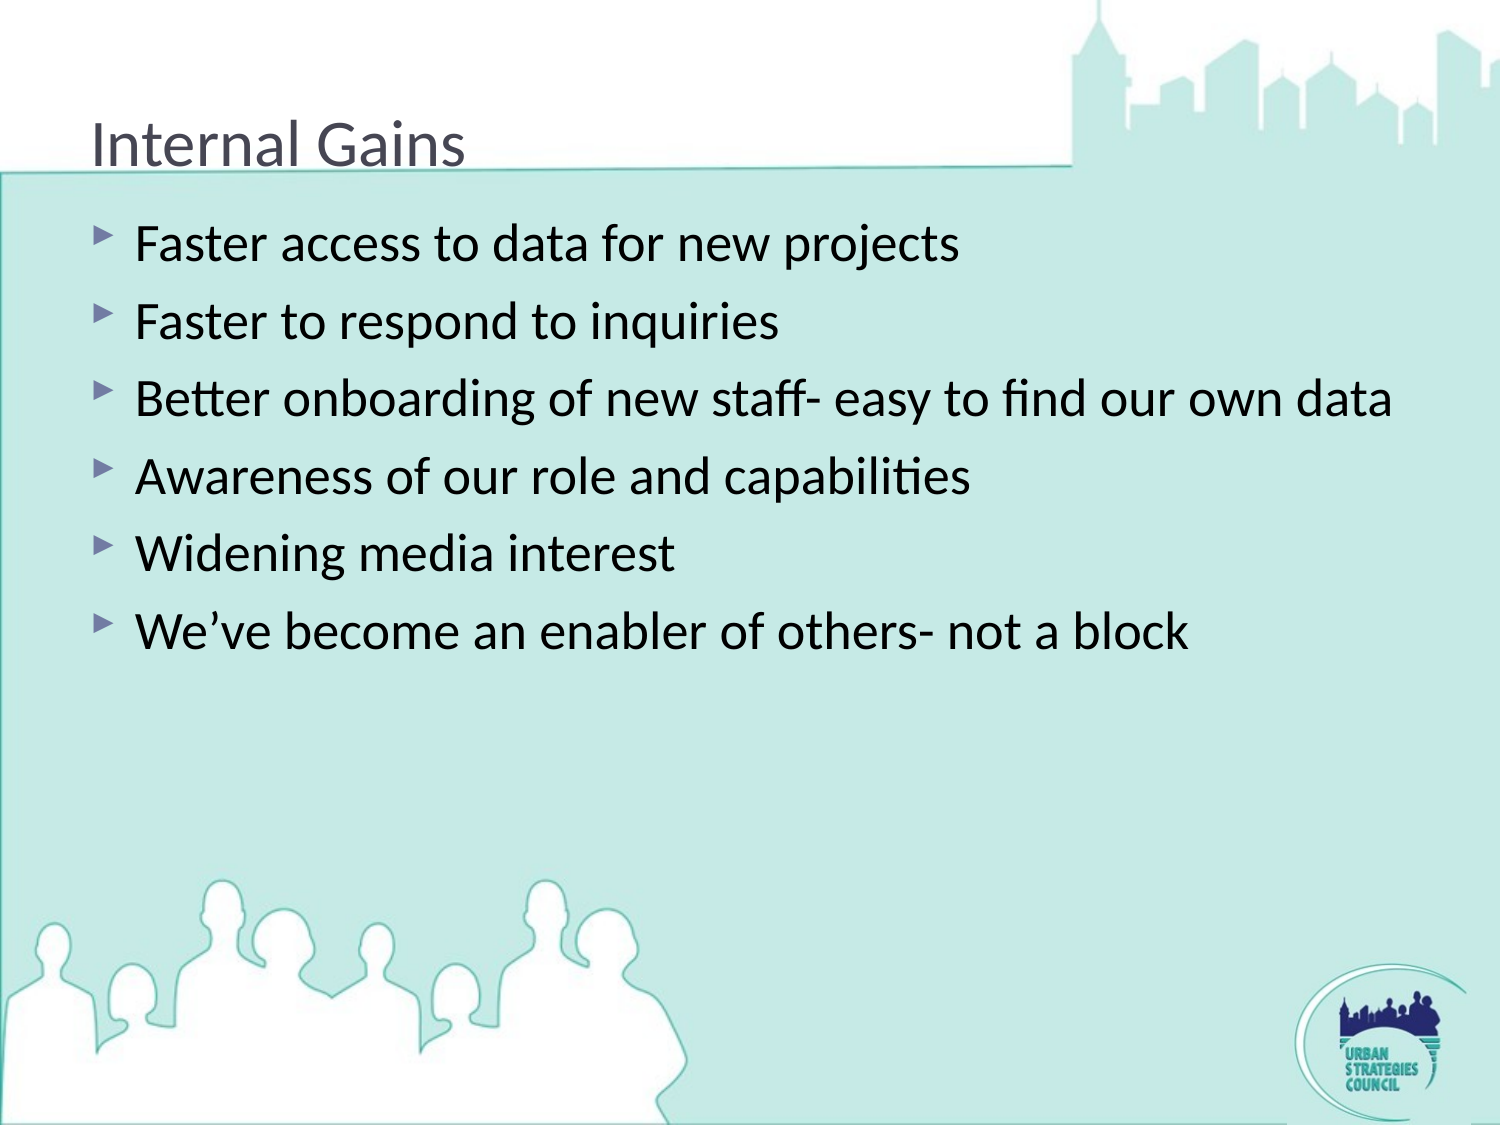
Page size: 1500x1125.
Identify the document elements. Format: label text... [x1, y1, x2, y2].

picture [0, 0, 1500, 1125]
list Faster access to data for new projects Faster to respond to inquiries Better onboarding of new staff- easy to find our own data Awareness of our role and capabilities Widening media interest We’ve become an enabler of others- not a block [74, 199, 1426, 1011]
title Internal Gains [74, 24, 1426, 188]
